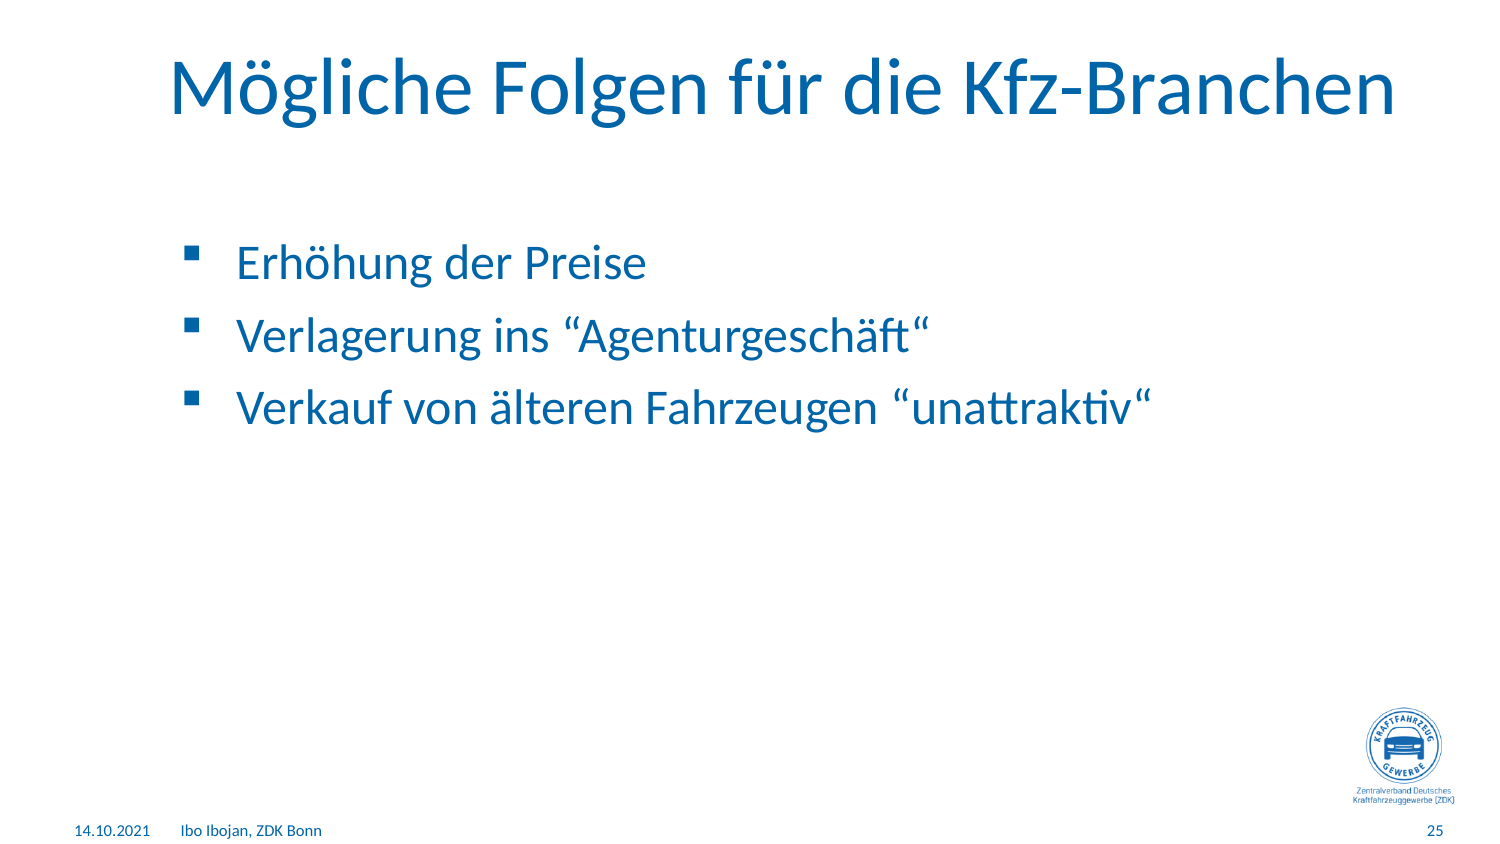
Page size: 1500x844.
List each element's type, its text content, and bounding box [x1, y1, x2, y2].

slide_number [0, 815, 166, 844]
list Erhöhung der Preise Verlagerung ins “Agenturgeschäft“ Verkauf von älteren Fahrzeugen “unattraktiv“ [165, 222, 1459, 773]
slide_number 25 [1376, 815, 1459, 844]
footer Ibo Ibojan, ZDK Bonn [166, 815, 1312, 844]
picture [1352, 773, 1455, 805]
title Mögliche Folgen für die Kfz-Branchen [0, 31, 1459, 220]
